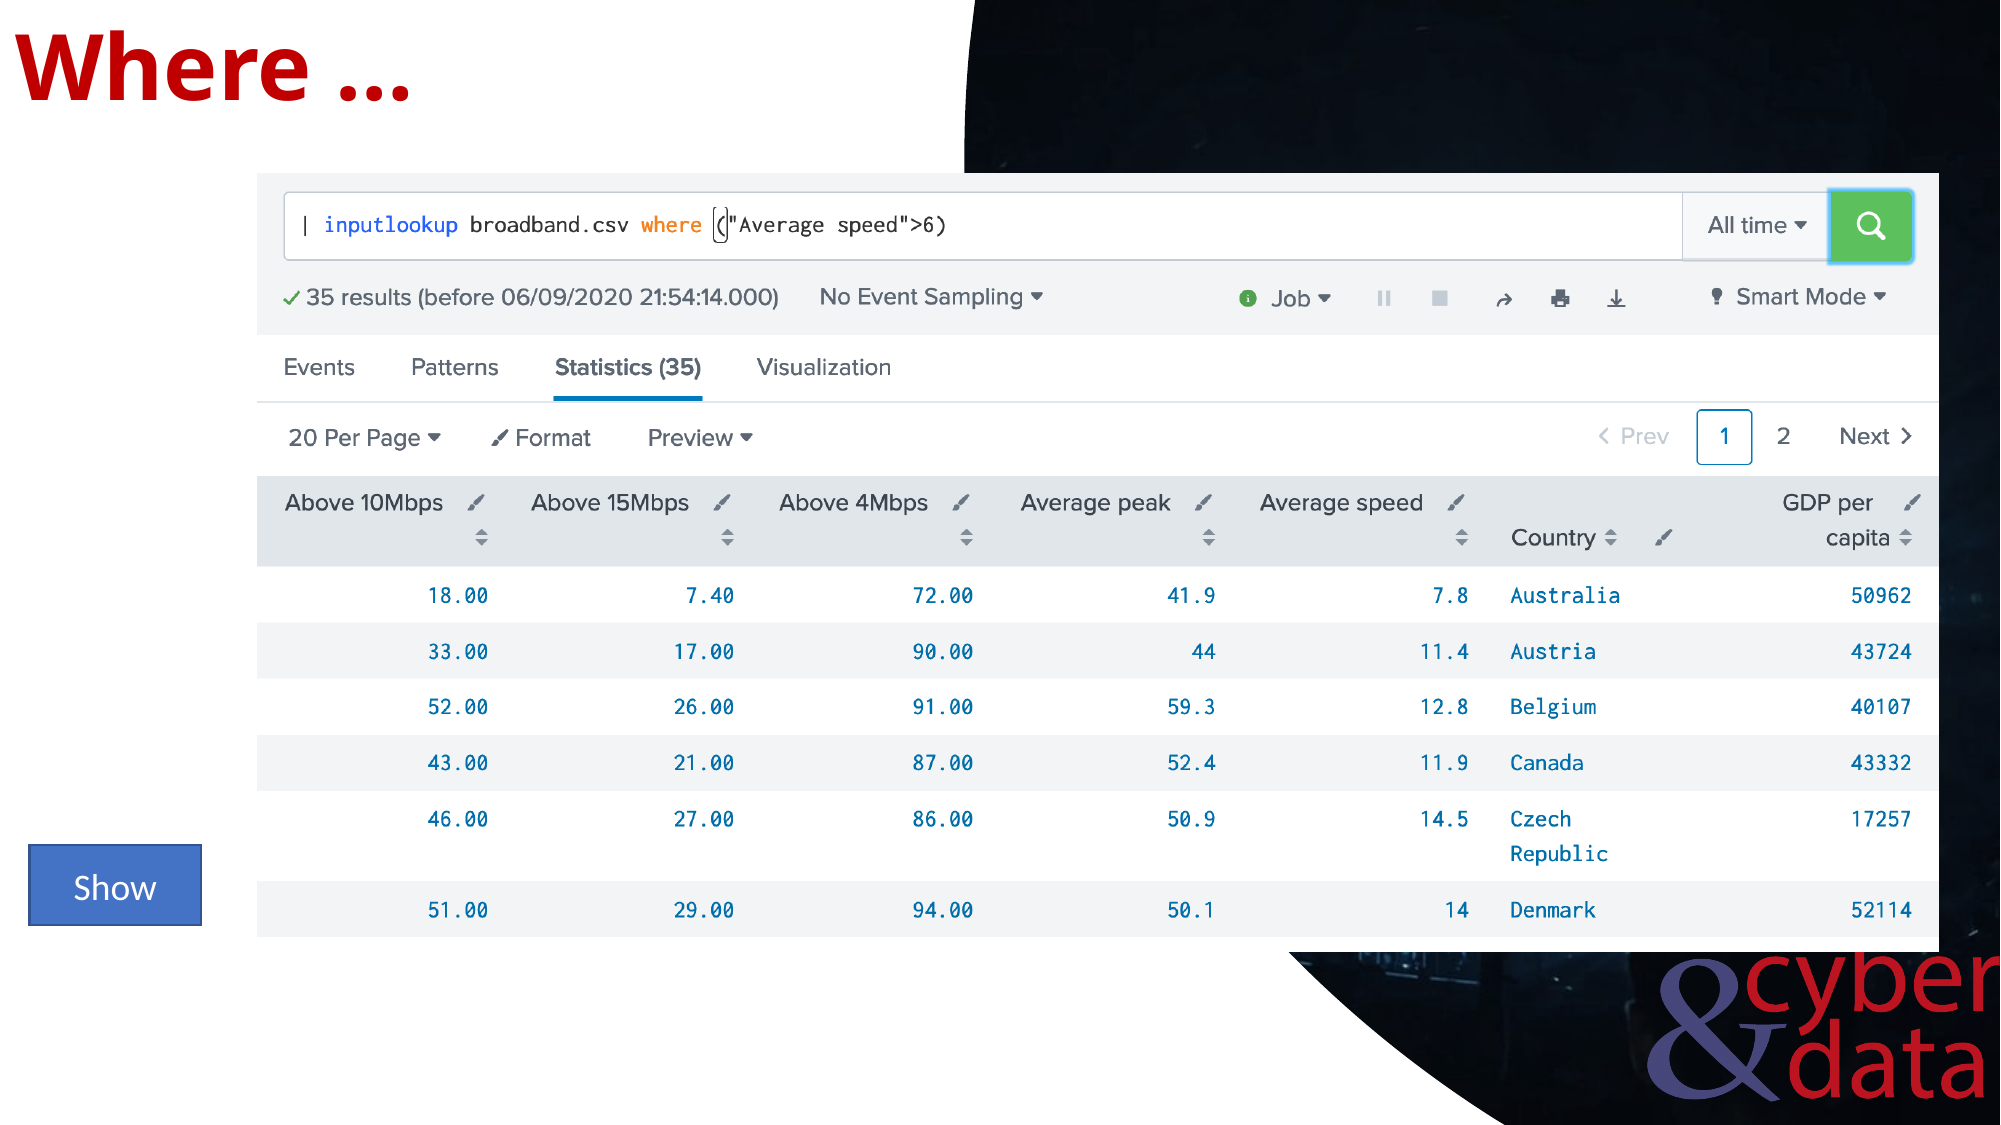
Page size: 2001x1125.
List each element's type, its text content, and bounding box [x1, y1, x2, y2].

title Where … [0, 0, 964, 143]
text_box Show [28, 844, 202, 926]
picture [257, 0, 2000, 1125]
